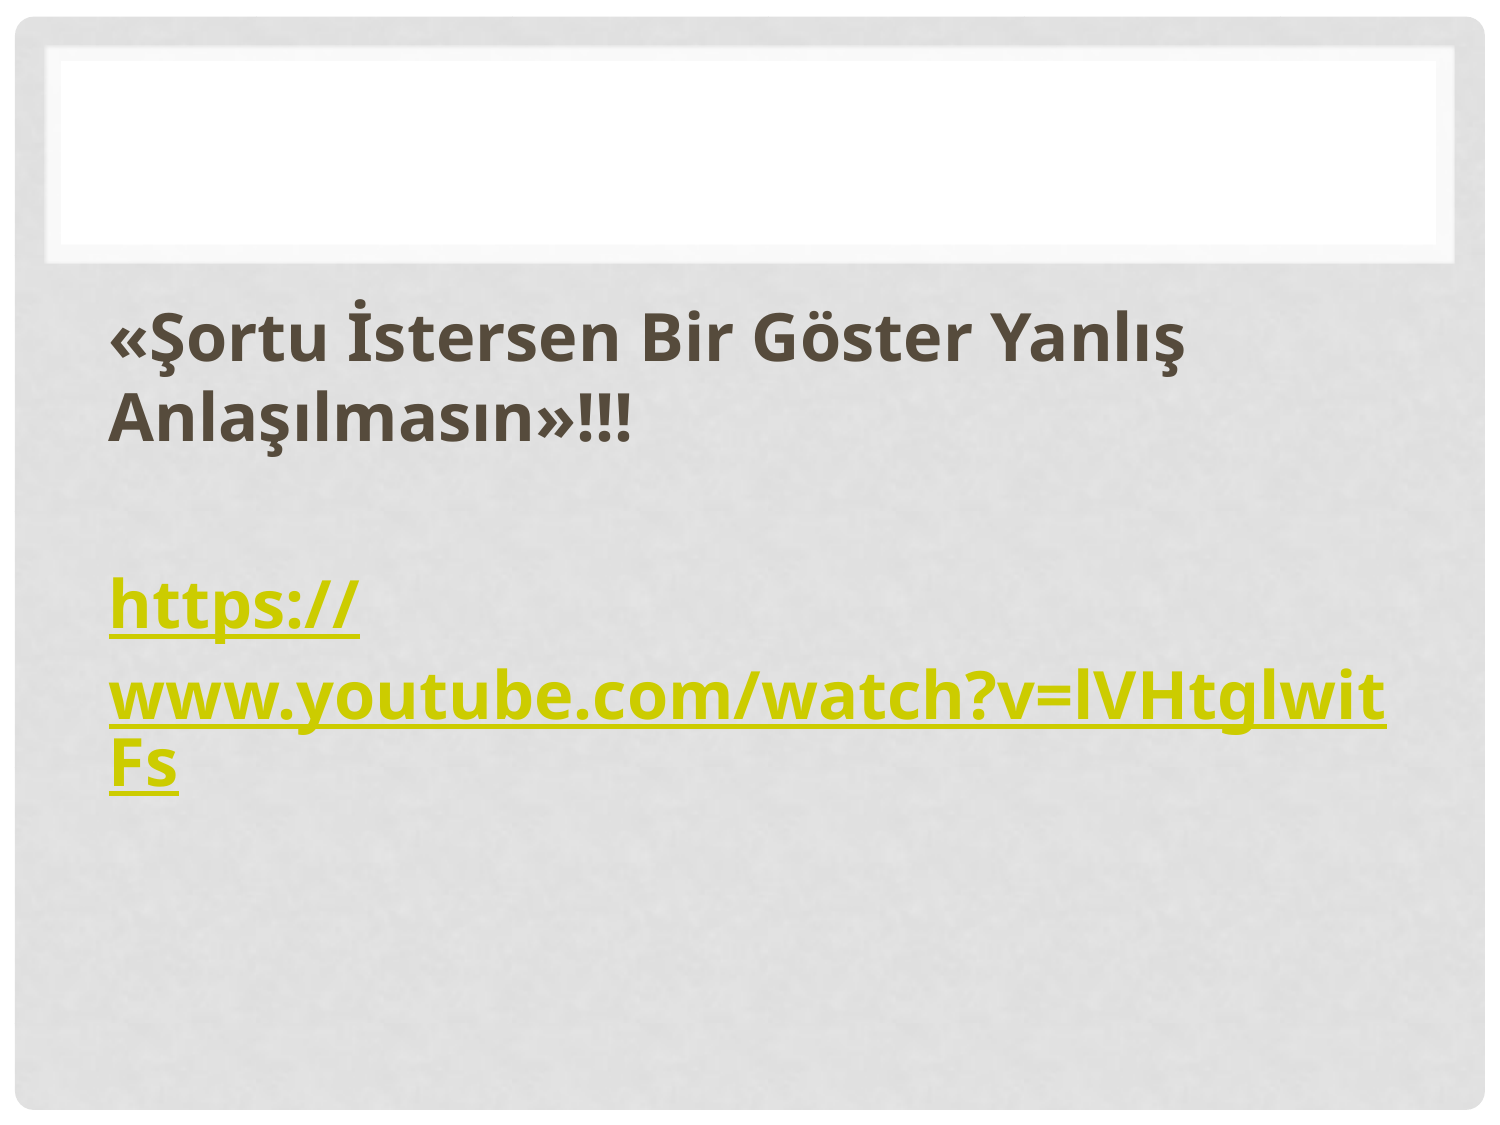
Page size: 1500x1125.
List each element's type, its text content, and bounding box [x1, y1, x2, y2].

list «Şortu İstersen Bir Göster Yanlış Anlaşılmasın»!!! https://www.youtube.com/watch?v=lVHtglwitFs [75, 287, 1425, 1005]
